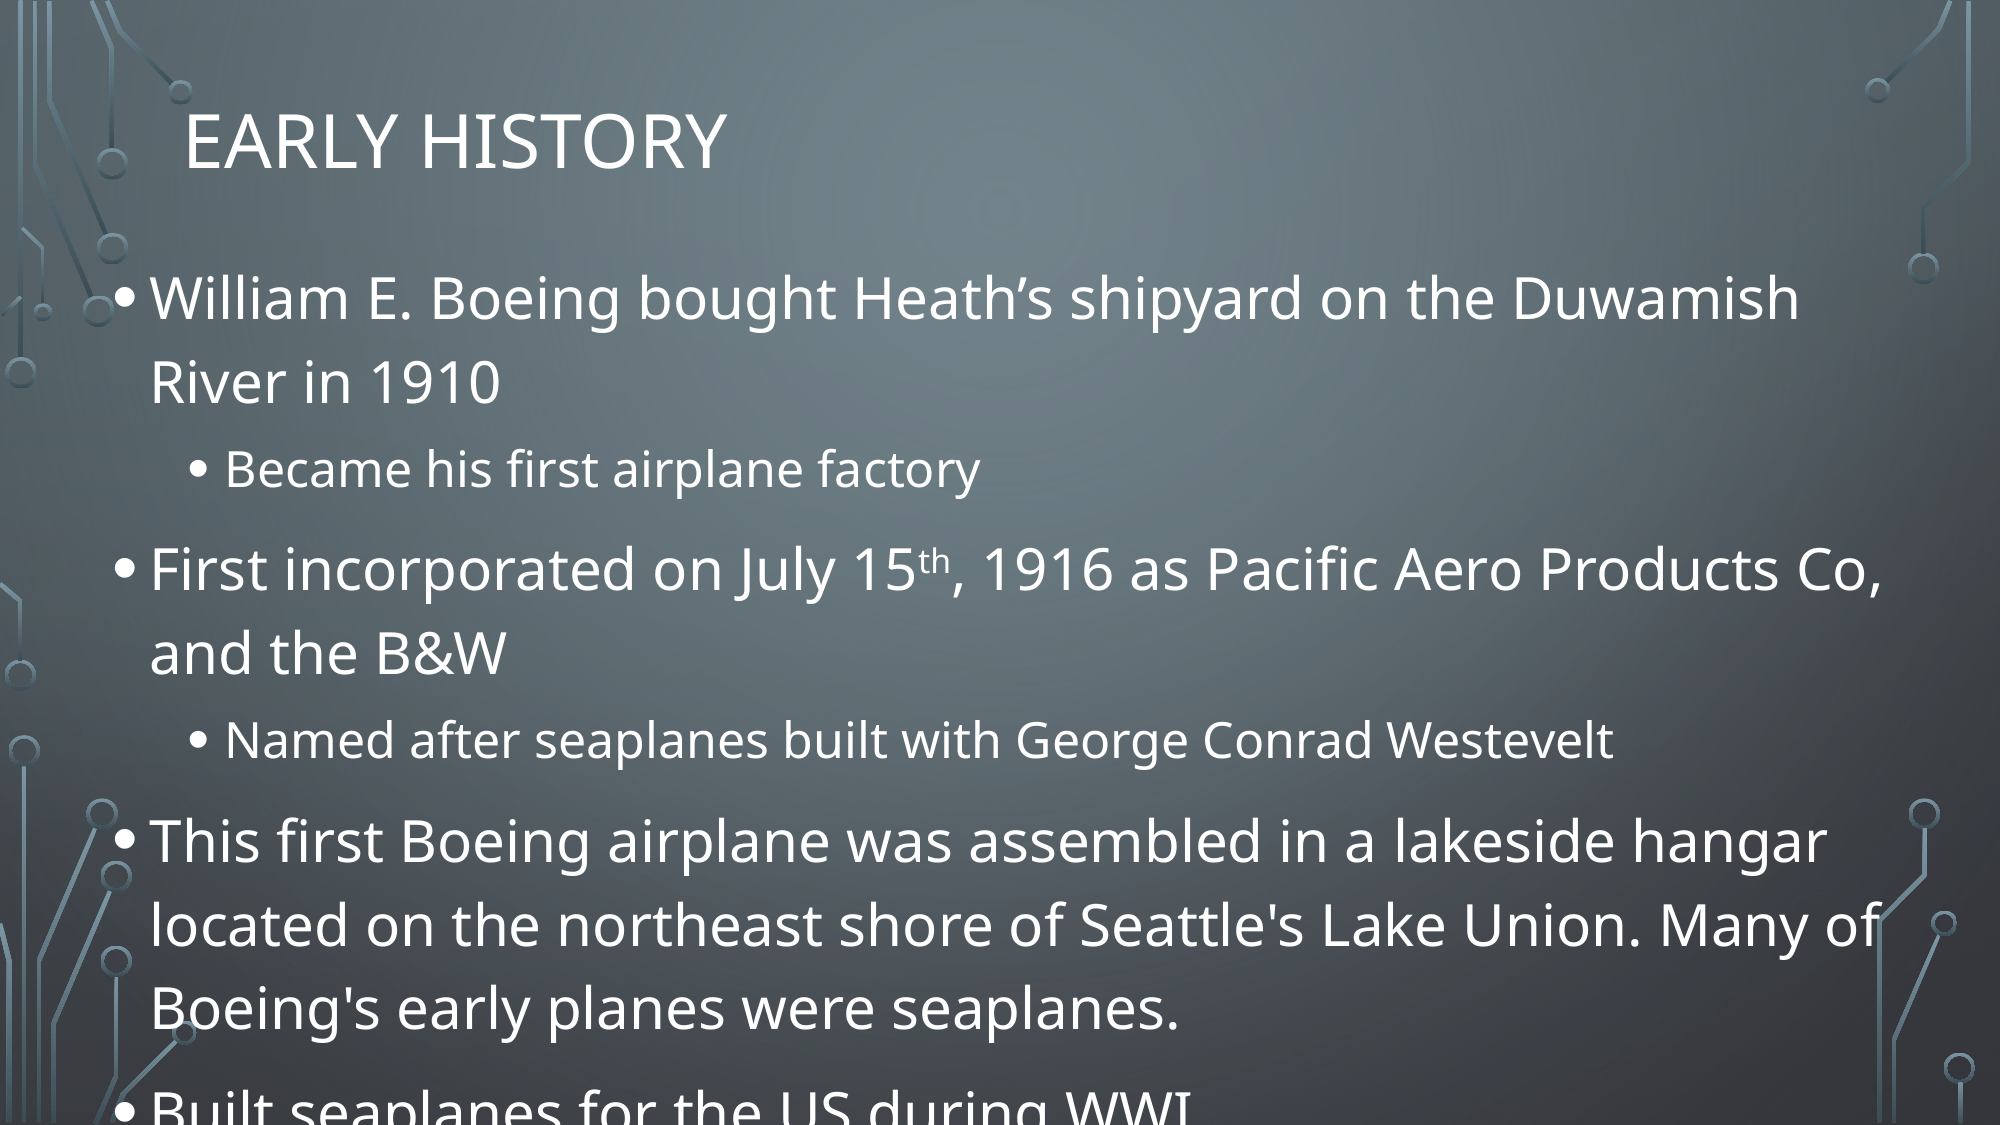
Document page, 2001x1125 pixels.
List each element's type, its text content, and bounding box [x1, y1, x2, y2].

title Early History [168, 96, 1763, 194]
list William E. Boeing bought Heath’s shipyard on the Duwamish River in 1910 Became his first airplane factory First incorporated on July 15th, 1916 as Pacific Aero Products Co, and the B&W Named after seaplanes built with George Conrad Westevelt This first Boeing airplane was assembled in a lakeside hangar located on the northeast shore of Seattle's Lake Union. Many of Boeing's early planes were seaplanes. Built seaplanes for the US during WWI [97, 239, 1918, 1056]
